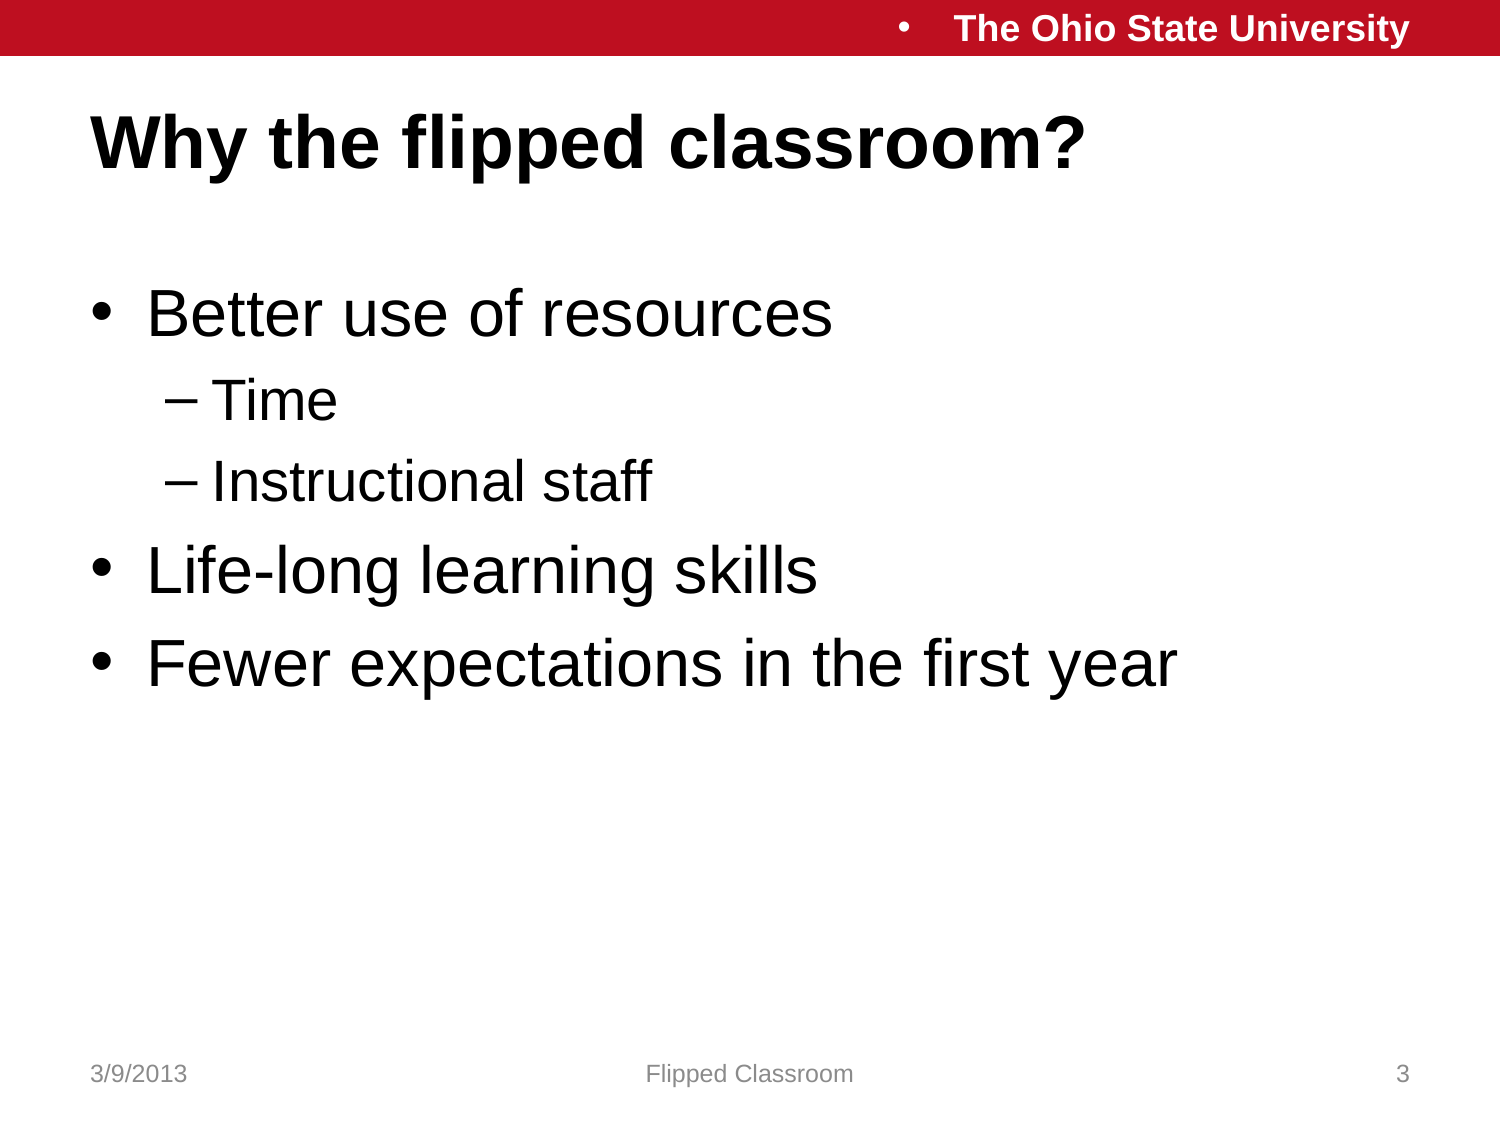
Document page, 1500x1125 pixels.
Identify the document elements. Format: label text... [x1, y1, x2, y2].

footer Flipped Classroom [512, 1042, 988, 1103]
list Better use of resources Time Instructional staff Life-long learning skills Fewer expectations in the first year [75, 262, 1425, 1005]
title Why the flipped classroom? [75, 45, 1425, 233]
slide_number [75, 1042, 425, 1103]
slide_number 3 [1074, 1042, 1425, 1103]
